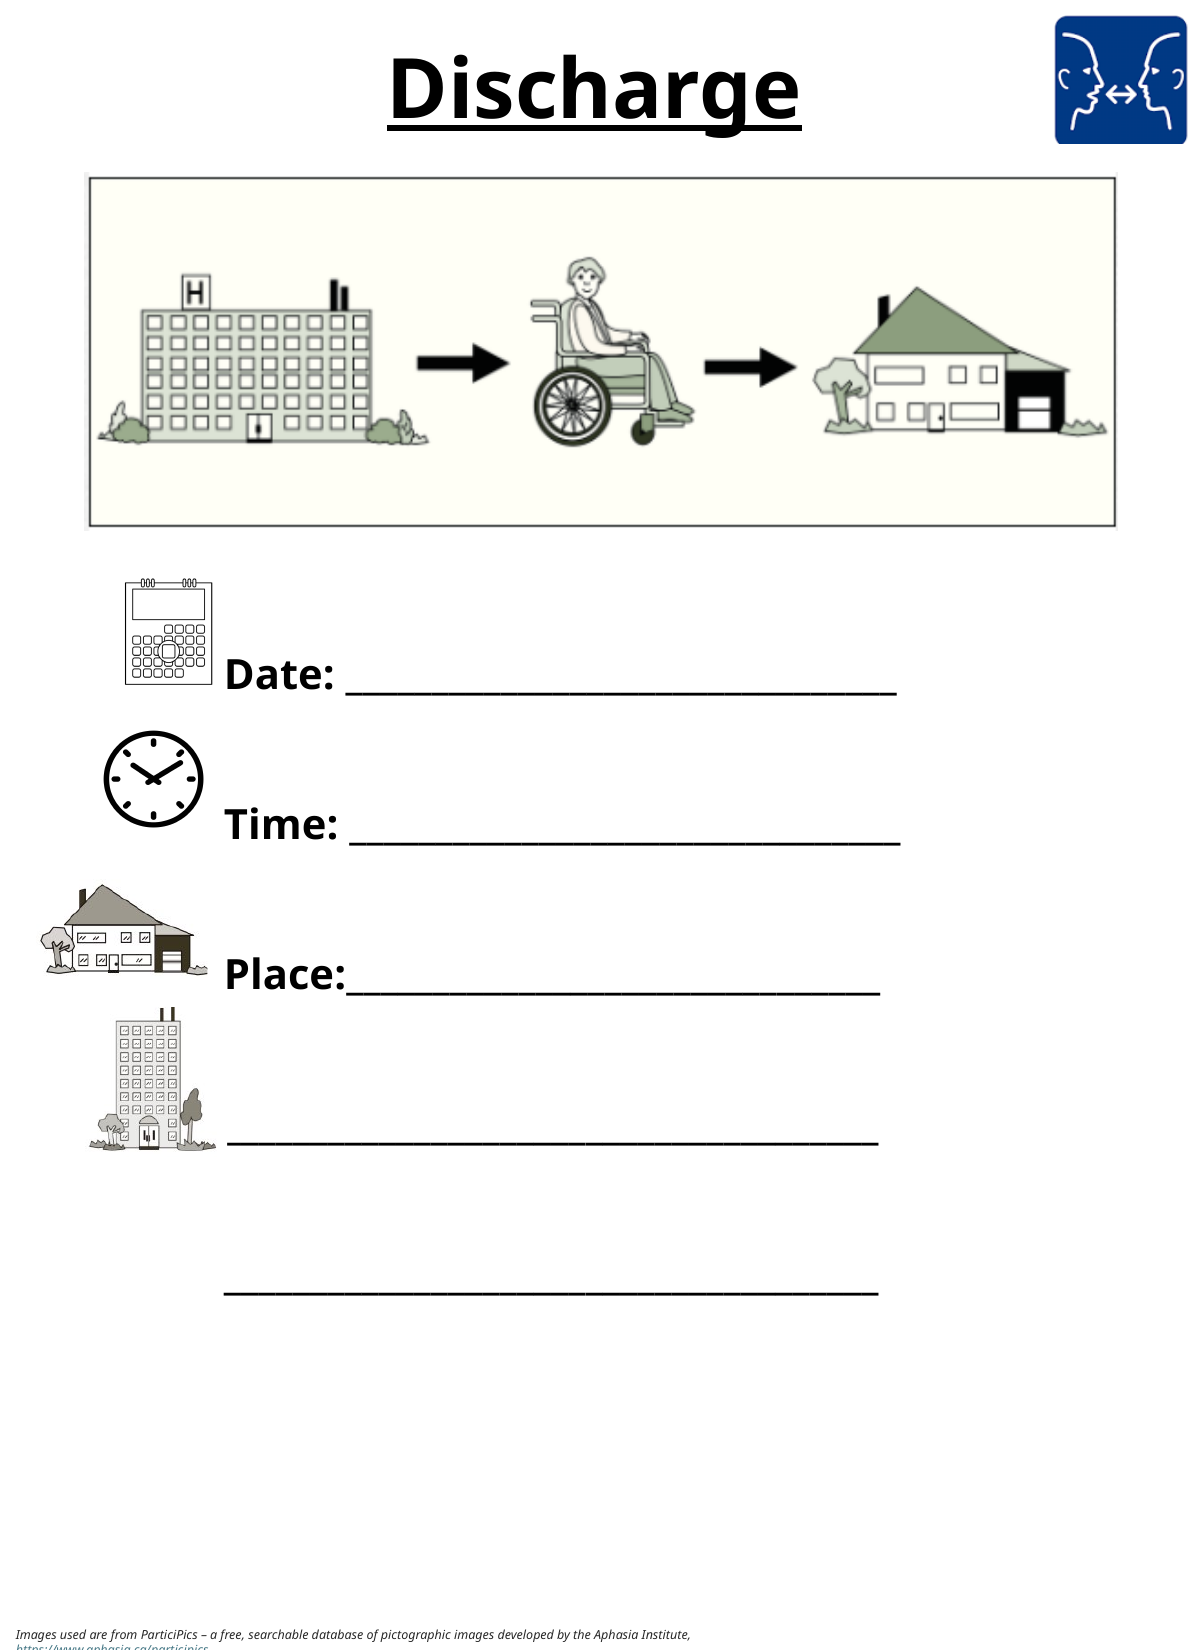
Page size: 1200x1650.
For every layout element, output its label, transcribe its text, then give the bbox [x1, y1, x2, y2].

picture [102, 729, 204, 828]
picture [83, 172, 1118, 532]
picture [108, 568, 230, 694]
text_box Date: ________________________________ Time: ________________________________ Place:_______________________________ ______________________________________ ______________________________________ [208, 539, 1065, 1306]
text_box Discharge [371, 27, 828, 143]
picture [1044, 0, 1200, 145]
text_box Images used are from ParticiPics – a free, searchable database of pictographic images developed by the Aphasia Institute, ​https://www.aphasia.ca/participics [0, 1619, 899, 1650]
picture [22, 844, 228, 1157]
